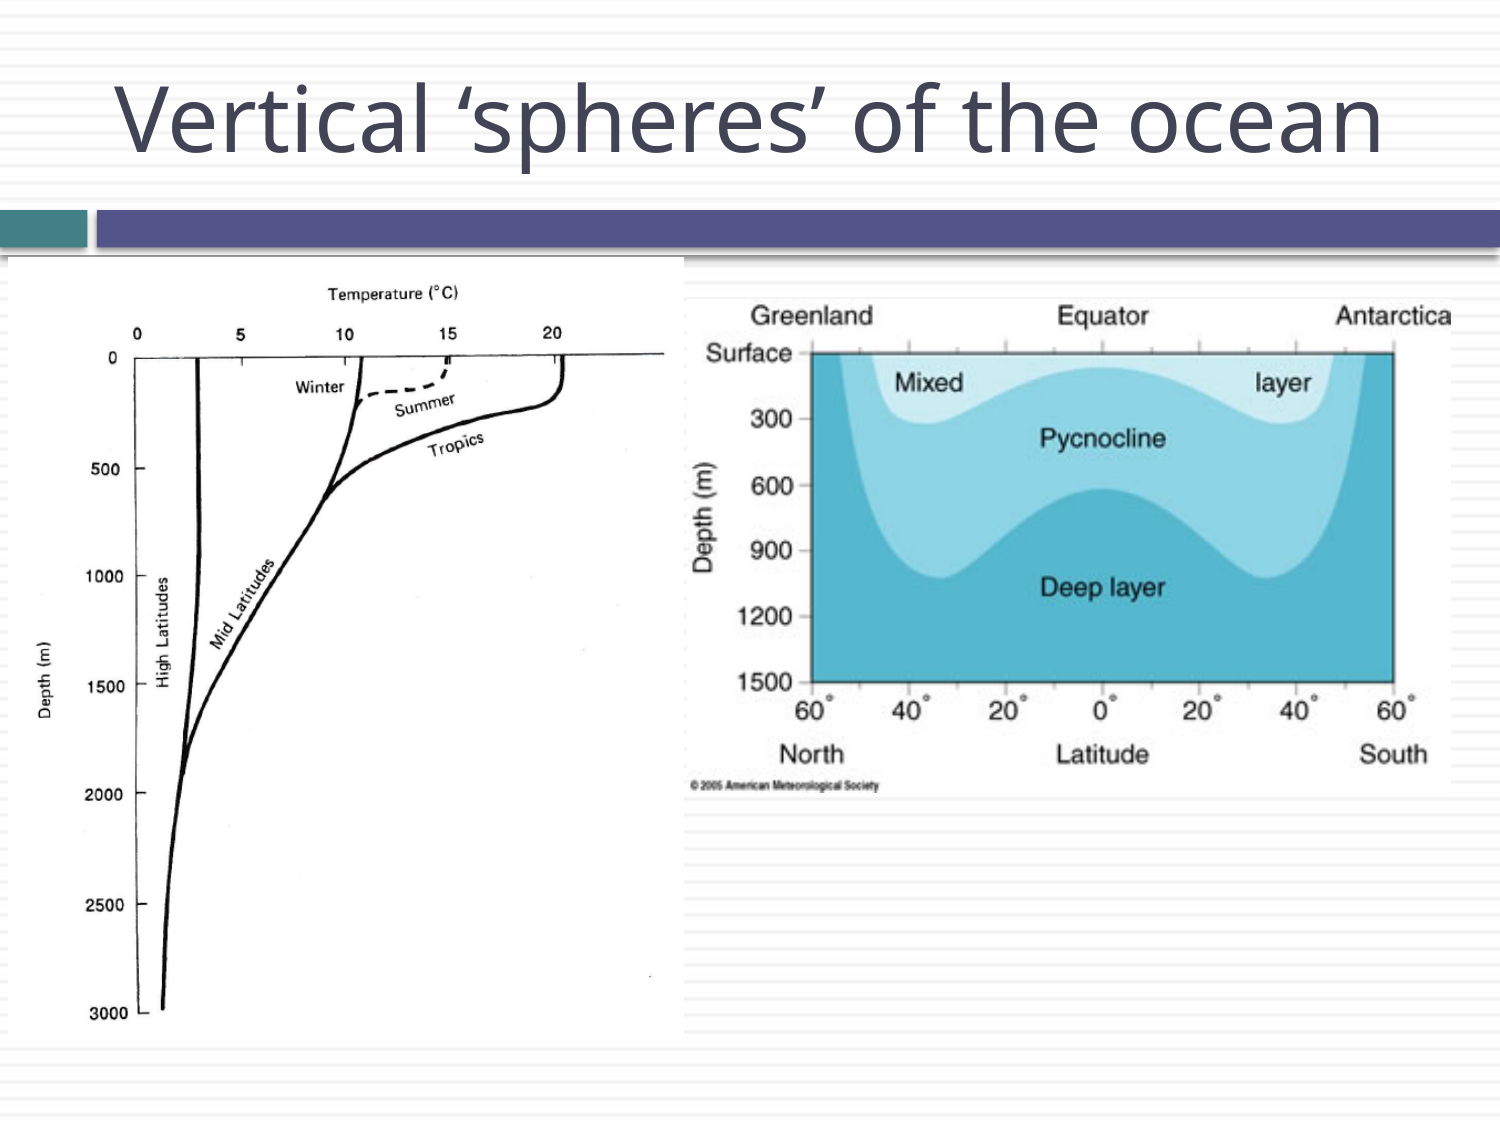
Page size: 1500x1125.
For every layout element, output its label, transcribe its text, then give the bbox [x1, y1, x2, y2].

title Vertical ‘spheres’ of the ocean [99, 44, 1425, 188]
picture [8, 256, 685, 1038]
picture [687, 299, 1452, 794]
